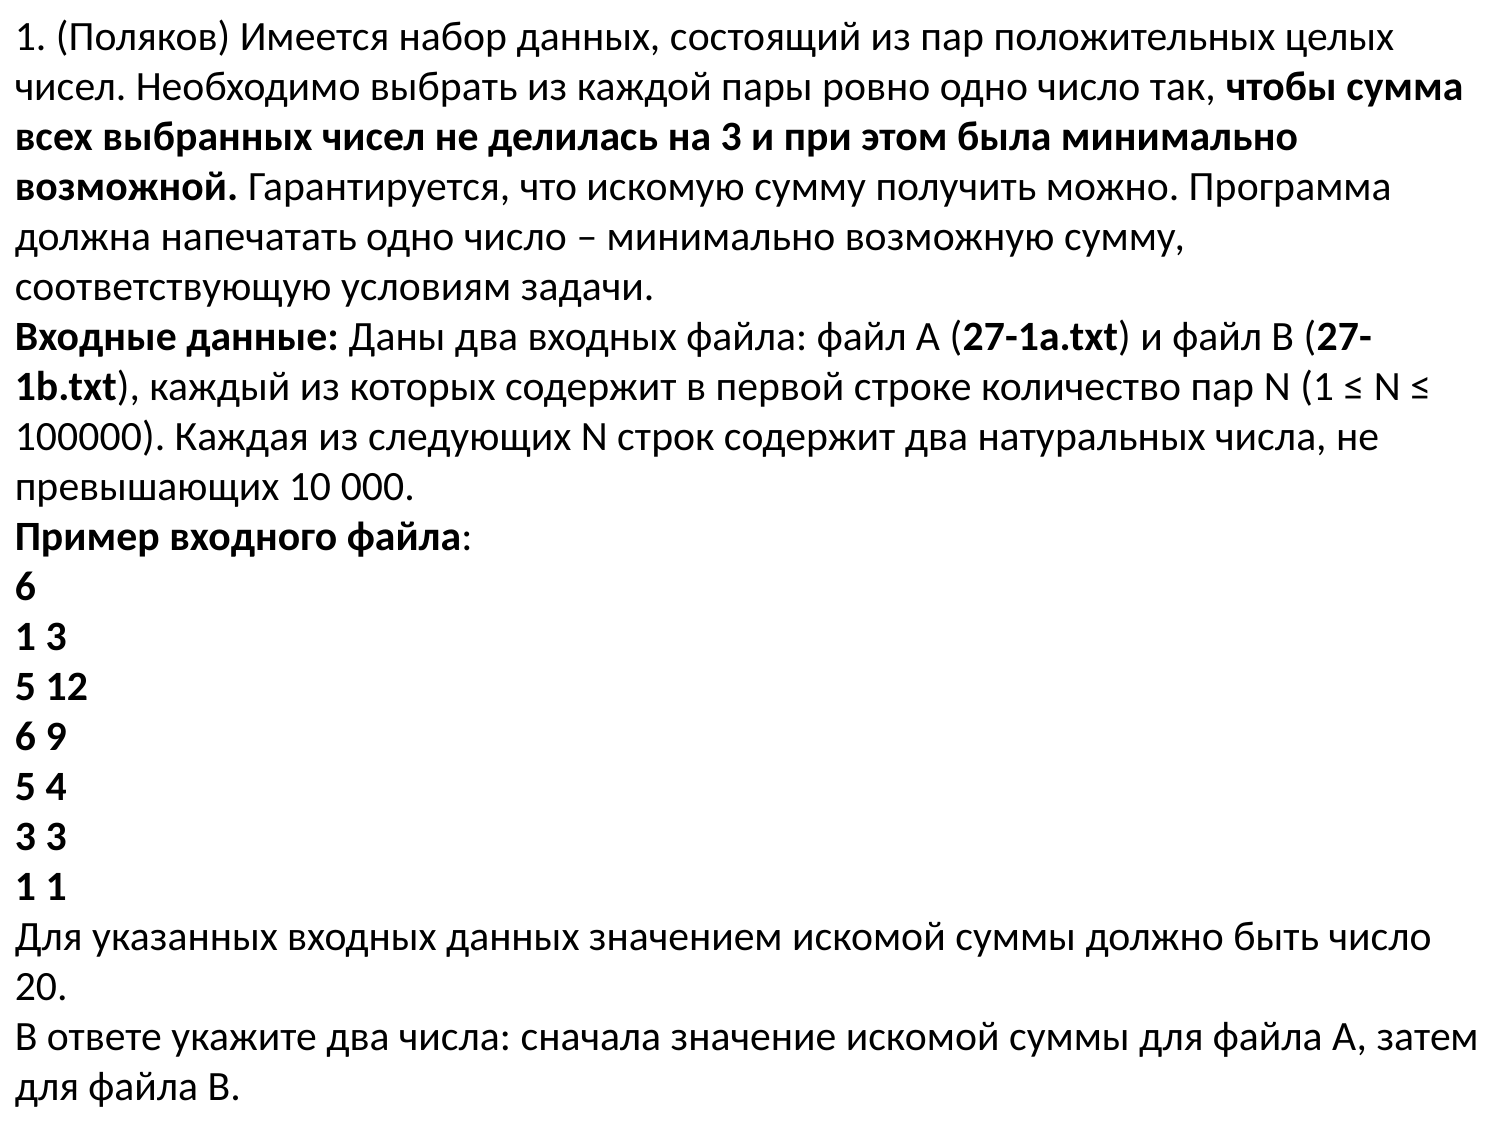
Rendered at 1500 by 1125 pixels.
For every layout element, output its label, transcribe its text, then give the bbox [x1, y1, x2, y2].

text_box 1. (Поляков) Имеется набор данных, состоящий из пар положительных целых чисел. Необходимо выбрать из каждой пары ровно одно число так, чтобы сумма всех выбранных чисел не делилась на 3 и при этом была минимально возможной. Гарантируется, что искомую сумму получить можно. Программа должна напечатать одно число – минимально возможную сумму, соответствующую условиям задачи. Входные данные: Даны два входных файла: файл A (27-1a.txt) и файл B (27-1b.txt), каждый из которых содержит в первой строке количество пар N (1 ≤ N ≤ 100000). Каждая из следующих N строк содержит два натуральных числа, не превышающих 10 000. Пример входного файла: 6 1 3 5 12 6 9 5 4 3 3 1 1 Для указанных входных данных значением искомой суммы должно быть число 20. В ответе укажите два числа: сначала значение искомой суммы для файла А, затем для файла B. [0, 1, 1500, 1117]
